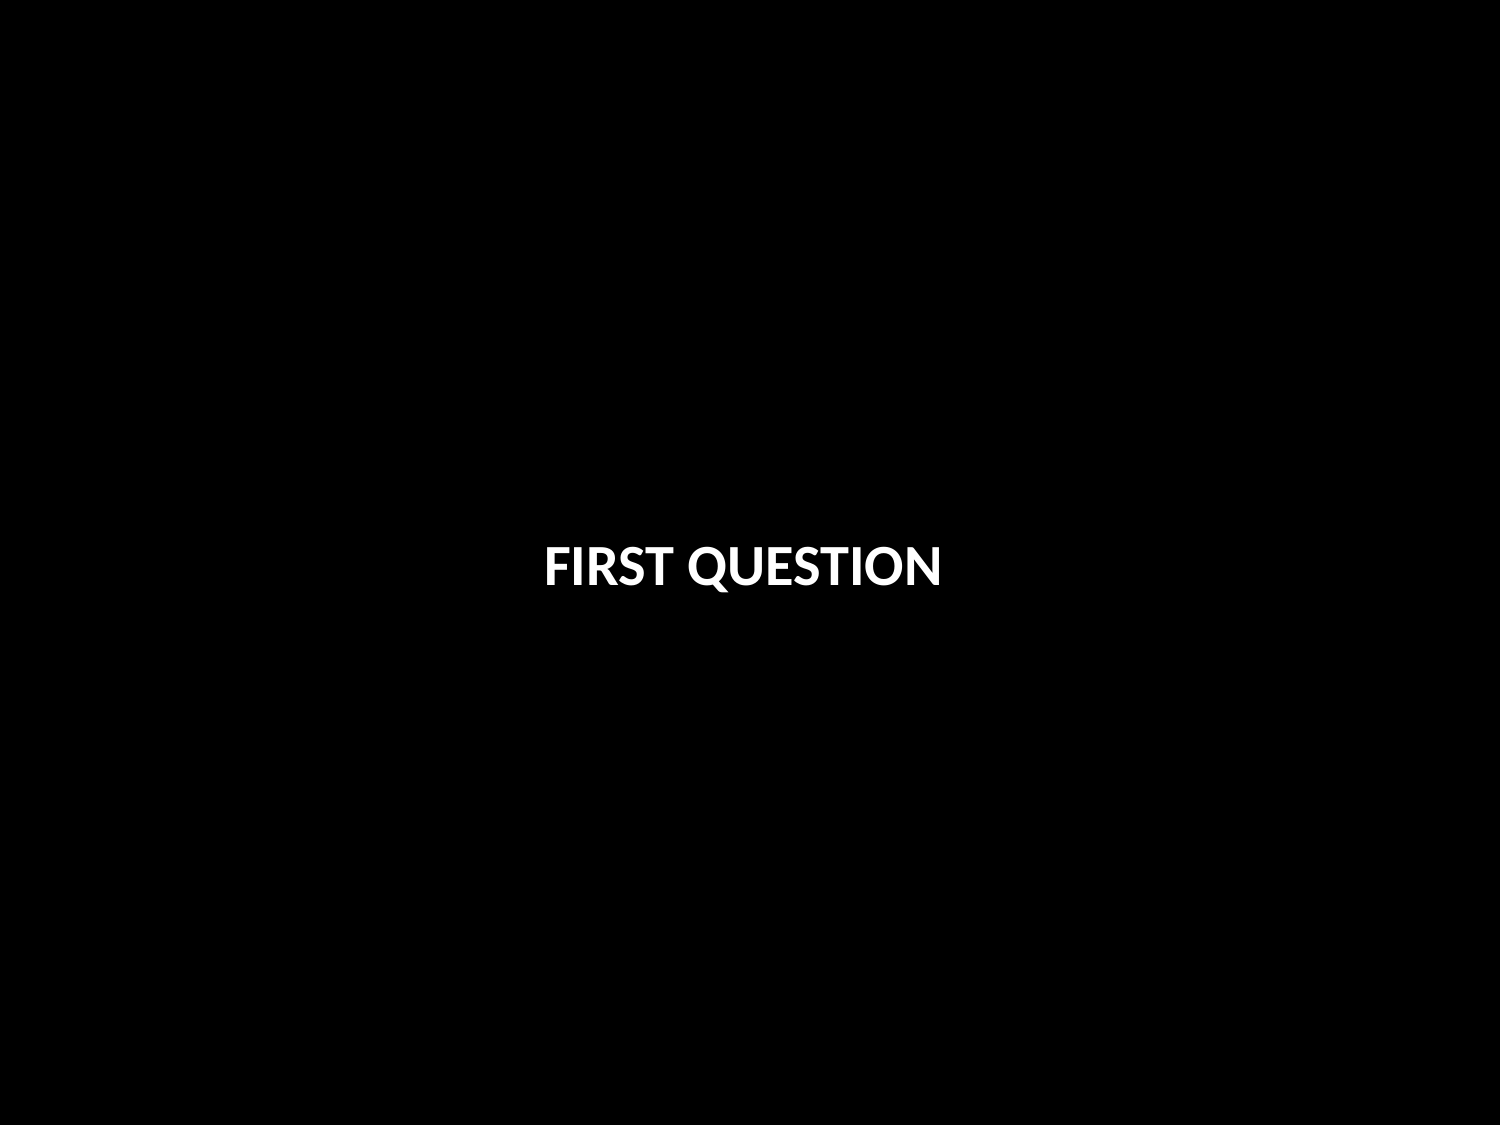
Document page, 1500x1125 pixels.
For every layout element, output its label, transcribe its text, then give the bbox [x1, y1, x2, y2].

text_box FIRST QUESTION [0, 519, 1500, 605]
